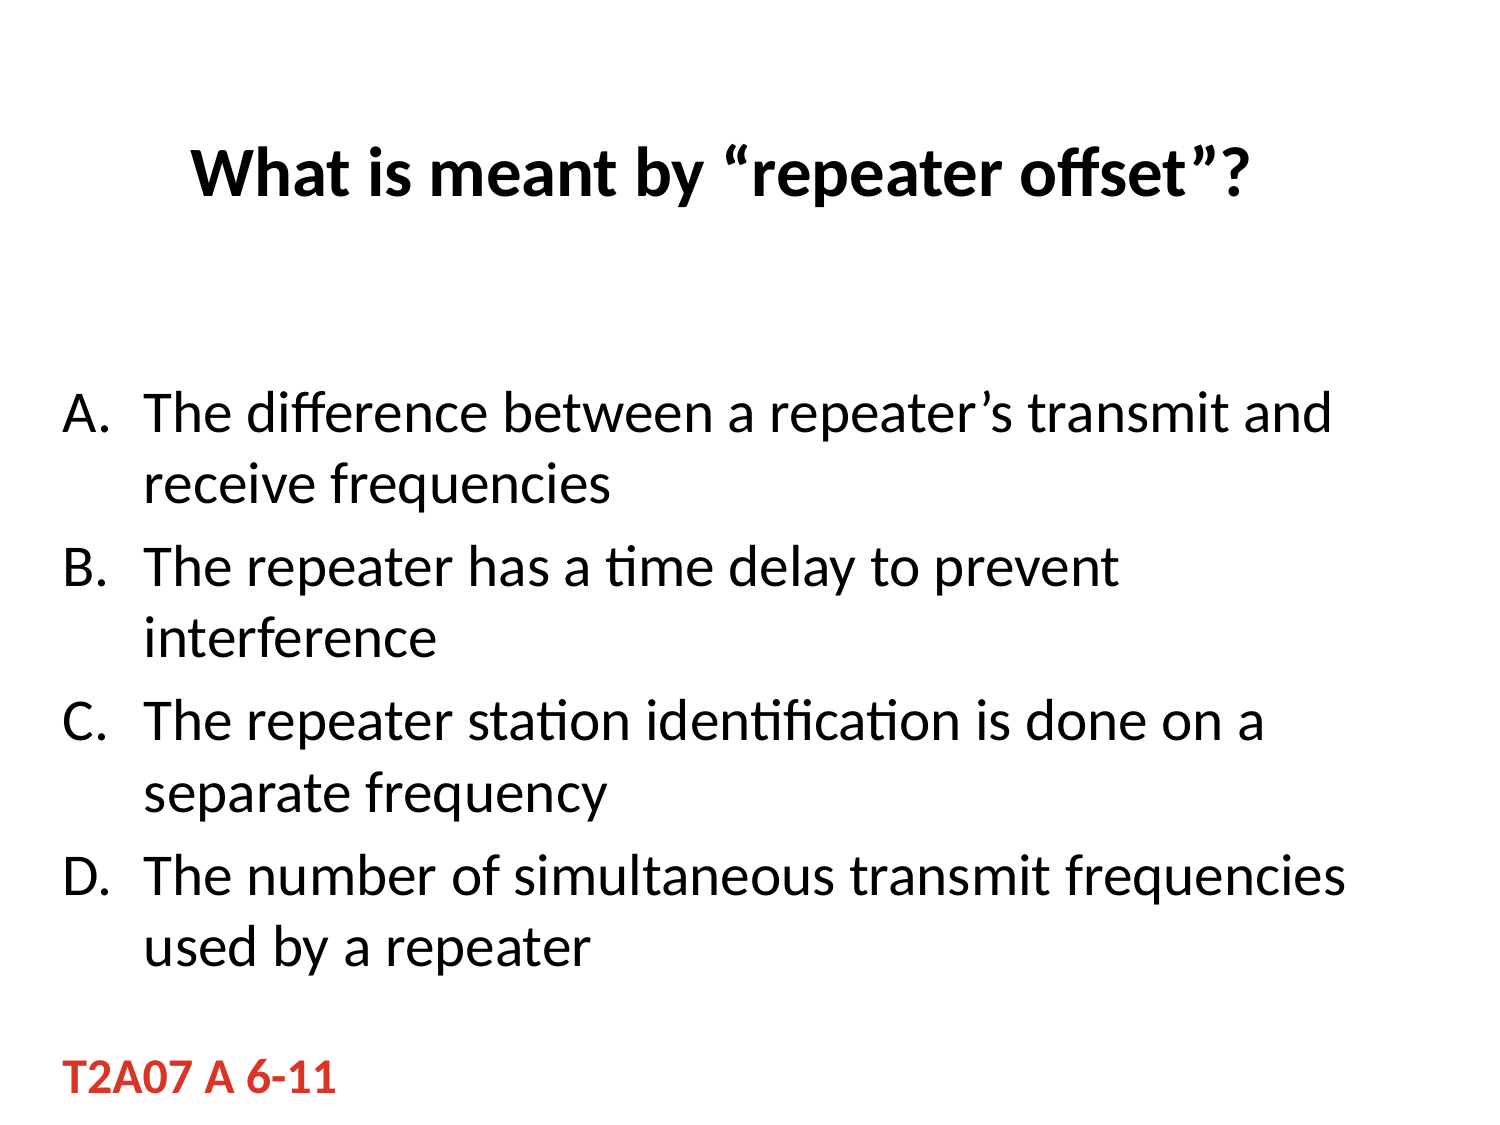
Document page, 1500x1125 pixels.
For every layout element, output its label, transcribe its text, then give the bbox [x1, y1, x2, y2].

text_box T2A07 A 6-11 [47, 1036, 691, 1112]
title What is meant by “repeater offset”? [47, 59, 1397, 278]
list The difference between a repeater’s transmit and receive frequencies The repeater has a time delay to prevent interference The repeater station identification is done on a separate frequency The number of simultaneous transmit frequencies used by a repeater [47, 365, 1397, 989]
